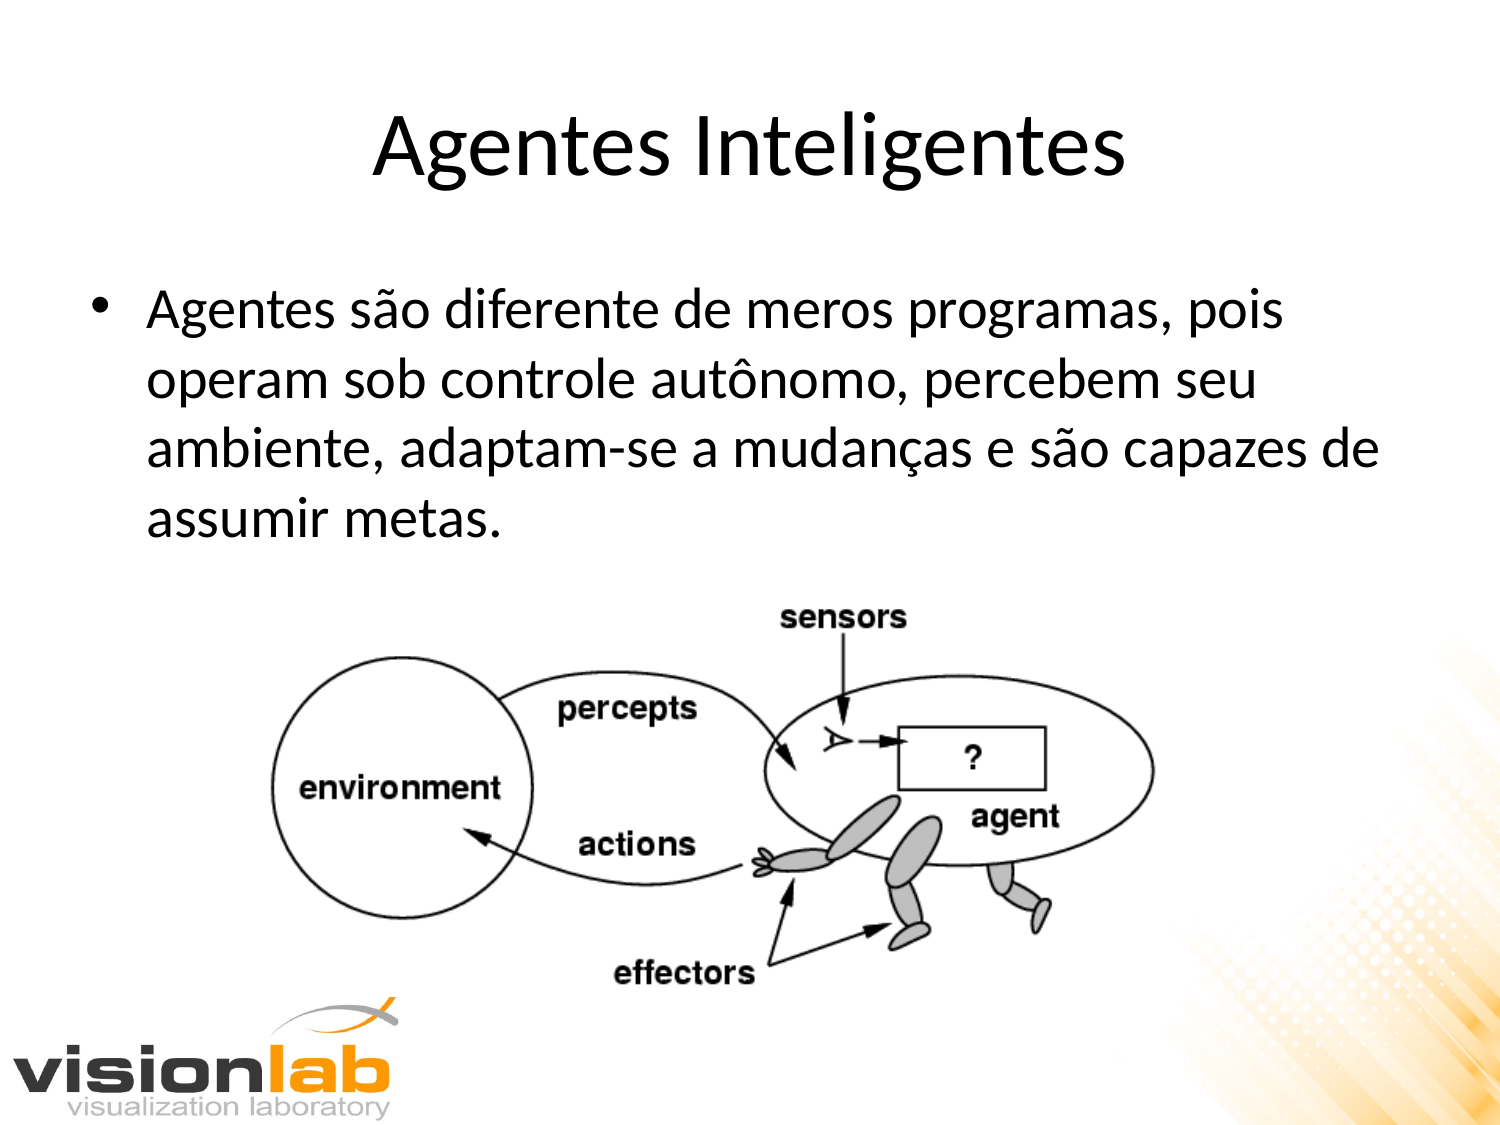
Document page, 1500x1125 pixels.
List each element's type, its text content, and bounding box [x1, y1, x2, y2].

picture [5, 984, 408, 1124]
list Agentes são diferente de meros programas, pois operam sob controle autônomo, percebem seu ambiente, adaptam-se a mudanças e são capazes de assumir metas. [75, 262, 1425, 1005]
picture [265, 597, 1168, 997]
picture [1112, 633, 1500, 1125]
title Agentes Inteligentes [75, 45, 1425, 233]
